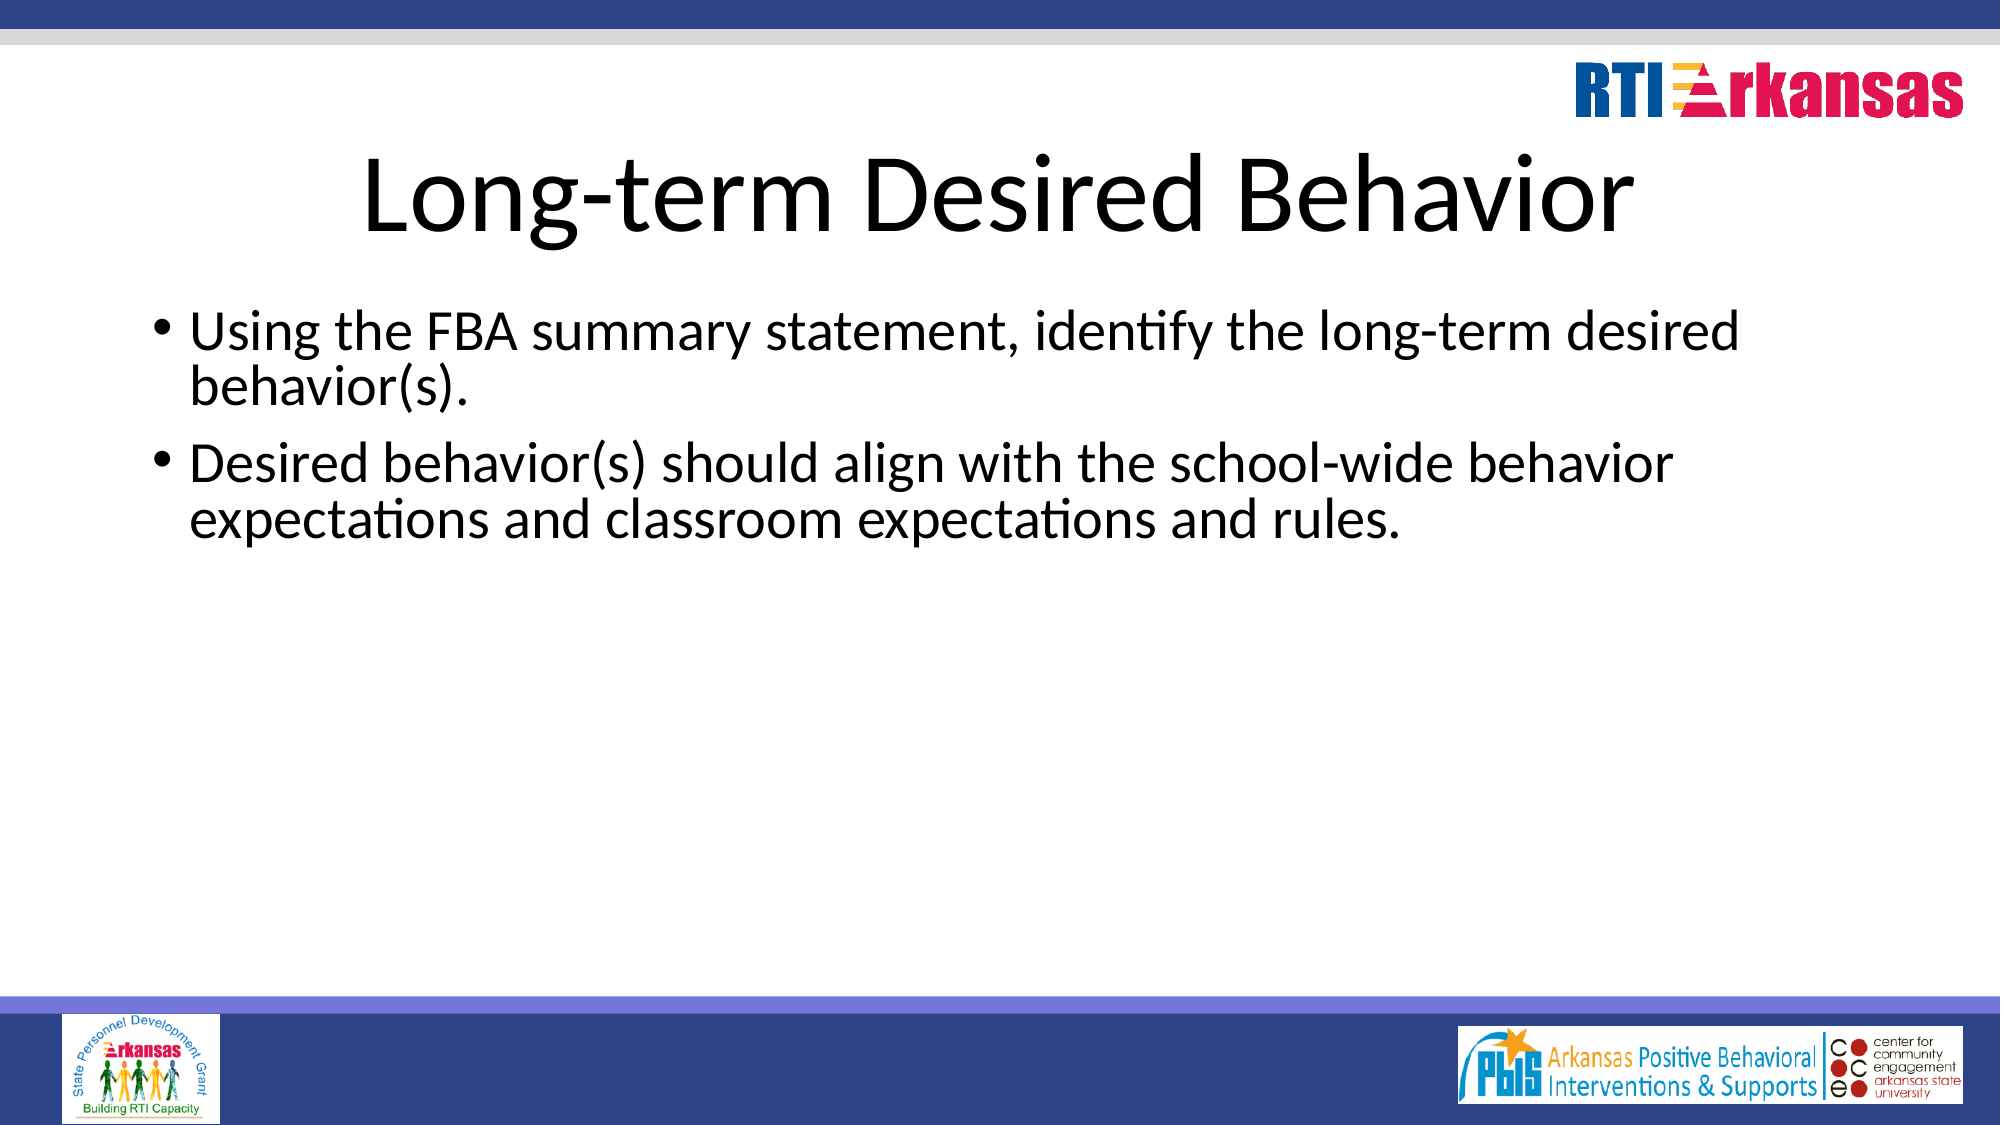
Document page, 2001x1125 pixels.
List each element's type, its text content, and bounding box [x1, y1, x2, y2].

title Long-term Desired Behavior [0, 104, 2000, 286]
list Using the FBA summary statement, identify the long-term desired behavior(s). Desired behavior(s) should align with the school-wide behavior expectations and classroom expectations and rules. [137, 297, 1863, 969]
picture [62, 1013, 220, 1124]
picture [1573, 55, 1964, 104]
picture [1458, 1025, 1964, 1104]
